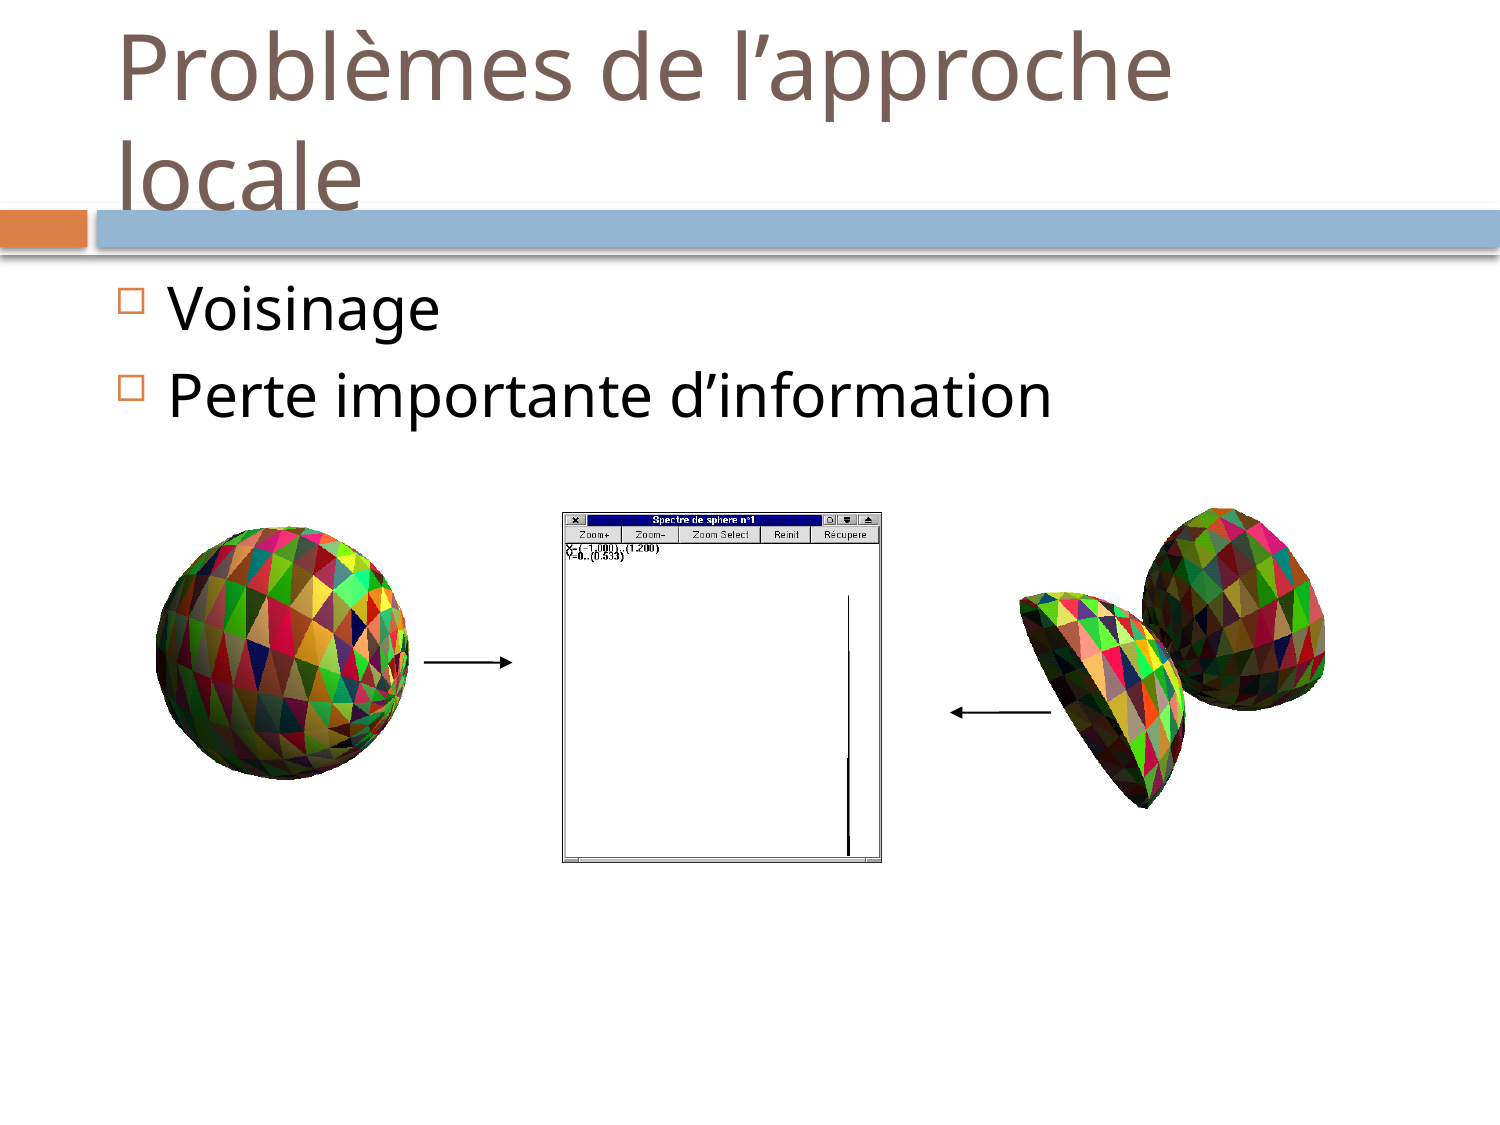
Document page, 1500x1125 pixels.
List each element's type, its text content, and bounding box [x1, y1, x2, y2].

picture [562, 512, 882, 863]
picture [124, 487, 438, 818]
list Voisinage Perte importante d’information [100, 262, 1438, 1005]
slide_number 38 [0, 208, 88, 249]
picture [1012, 487, 1326, 818]
text_box [949, 706, 1006, 719]
text_box [443, 656, 513, 669]
title Problèmes de l’approche locale [100, 37, 1438, 200]
